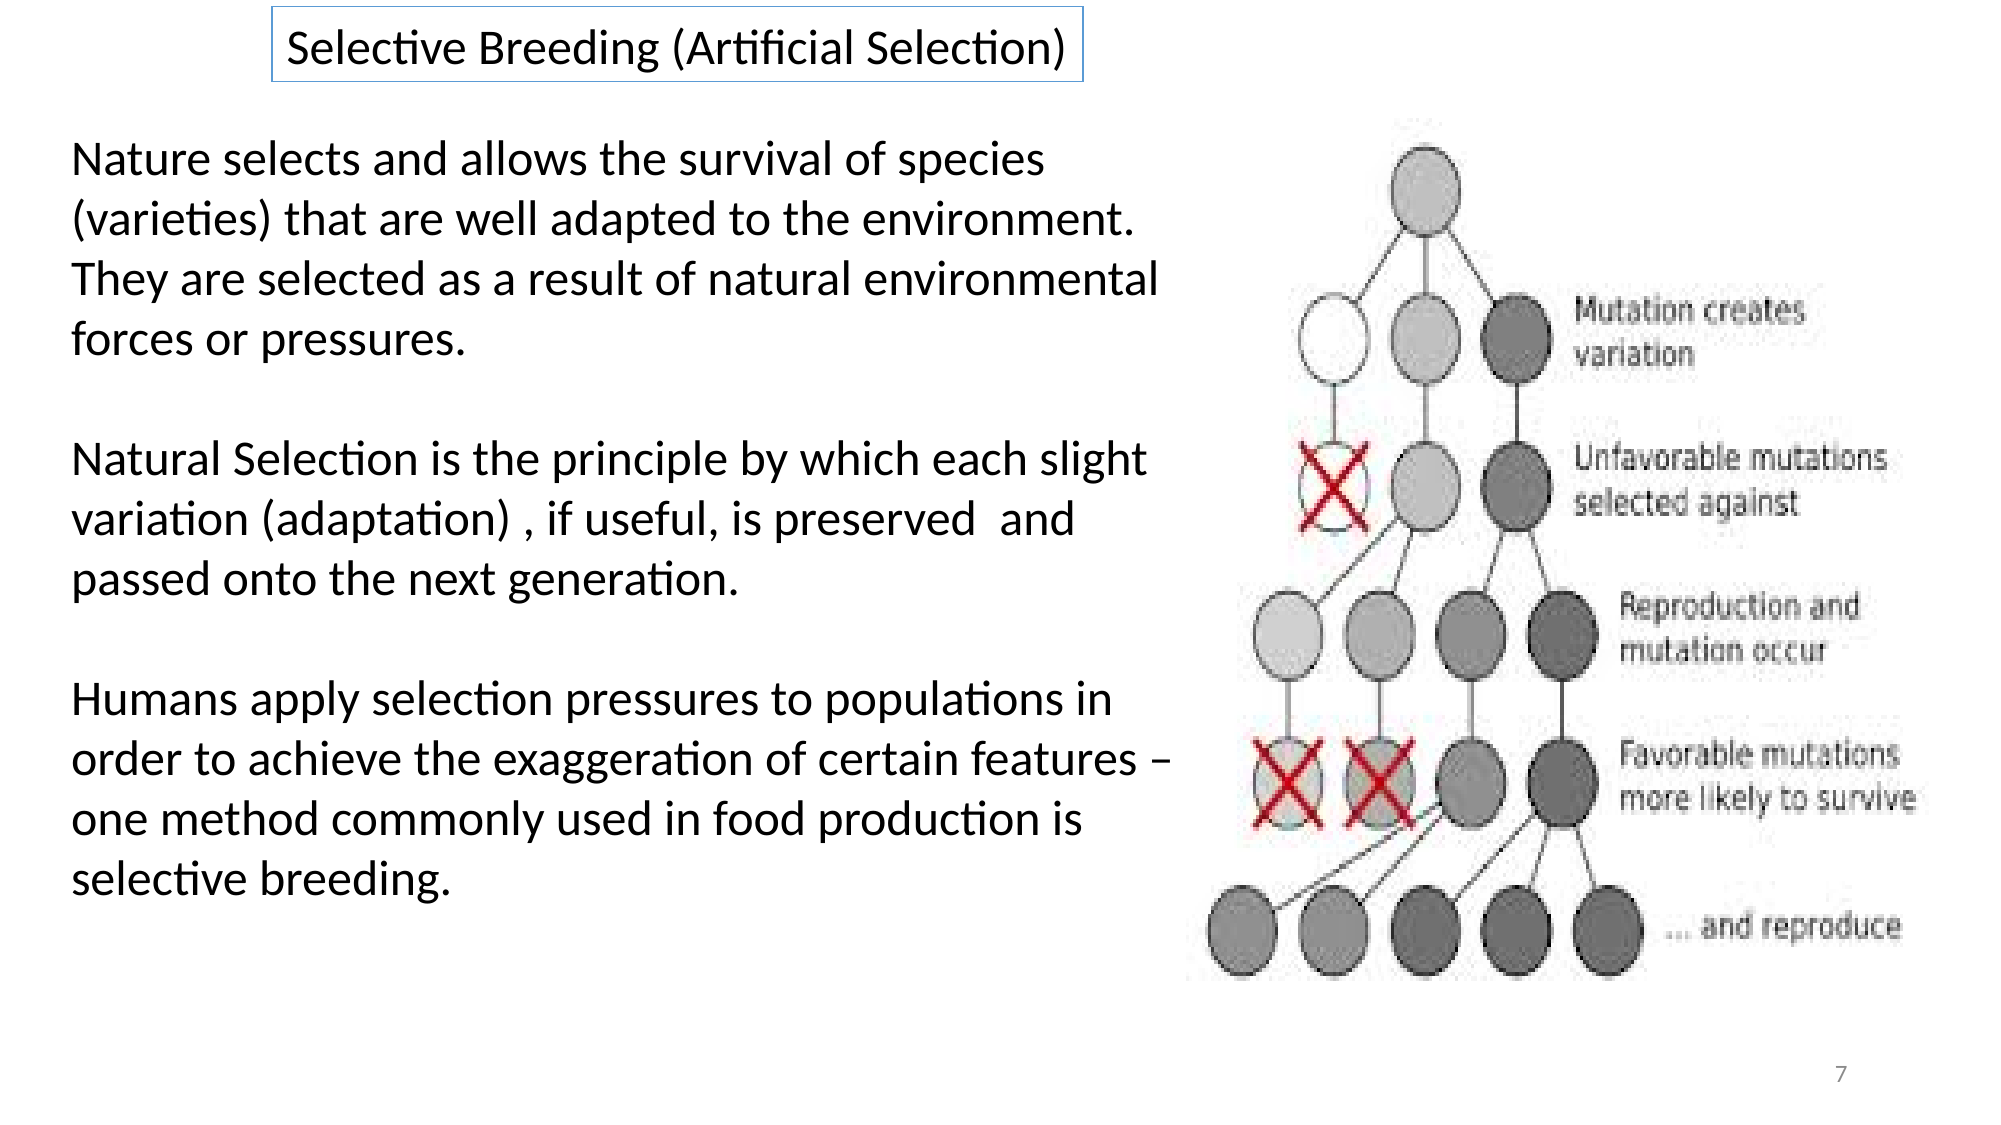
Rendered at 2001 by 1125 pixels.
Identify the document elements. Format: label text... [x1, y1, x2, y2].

text_box Nature selects and allows the survival of species (varieties) that are well adapted to the environment. They are selected as a result of natural environmental forces or pressures. Natural Selection is the principle by which each slight variation (adaptation) , if useful, is preserved and passed onto the next generation. Humans apply selection pressures to populations in order to achieve the exaggeration of certain features – one method commonly used in food production is selective breeding. [56, 118, 1186, 913]
picture [1186, 118, 1942, 1006]
text_box Selective Breeding (Artificial Selection) [271, 6, 1083, 82]
slide_number 7 [1412, 1042, 1863, 1103]
